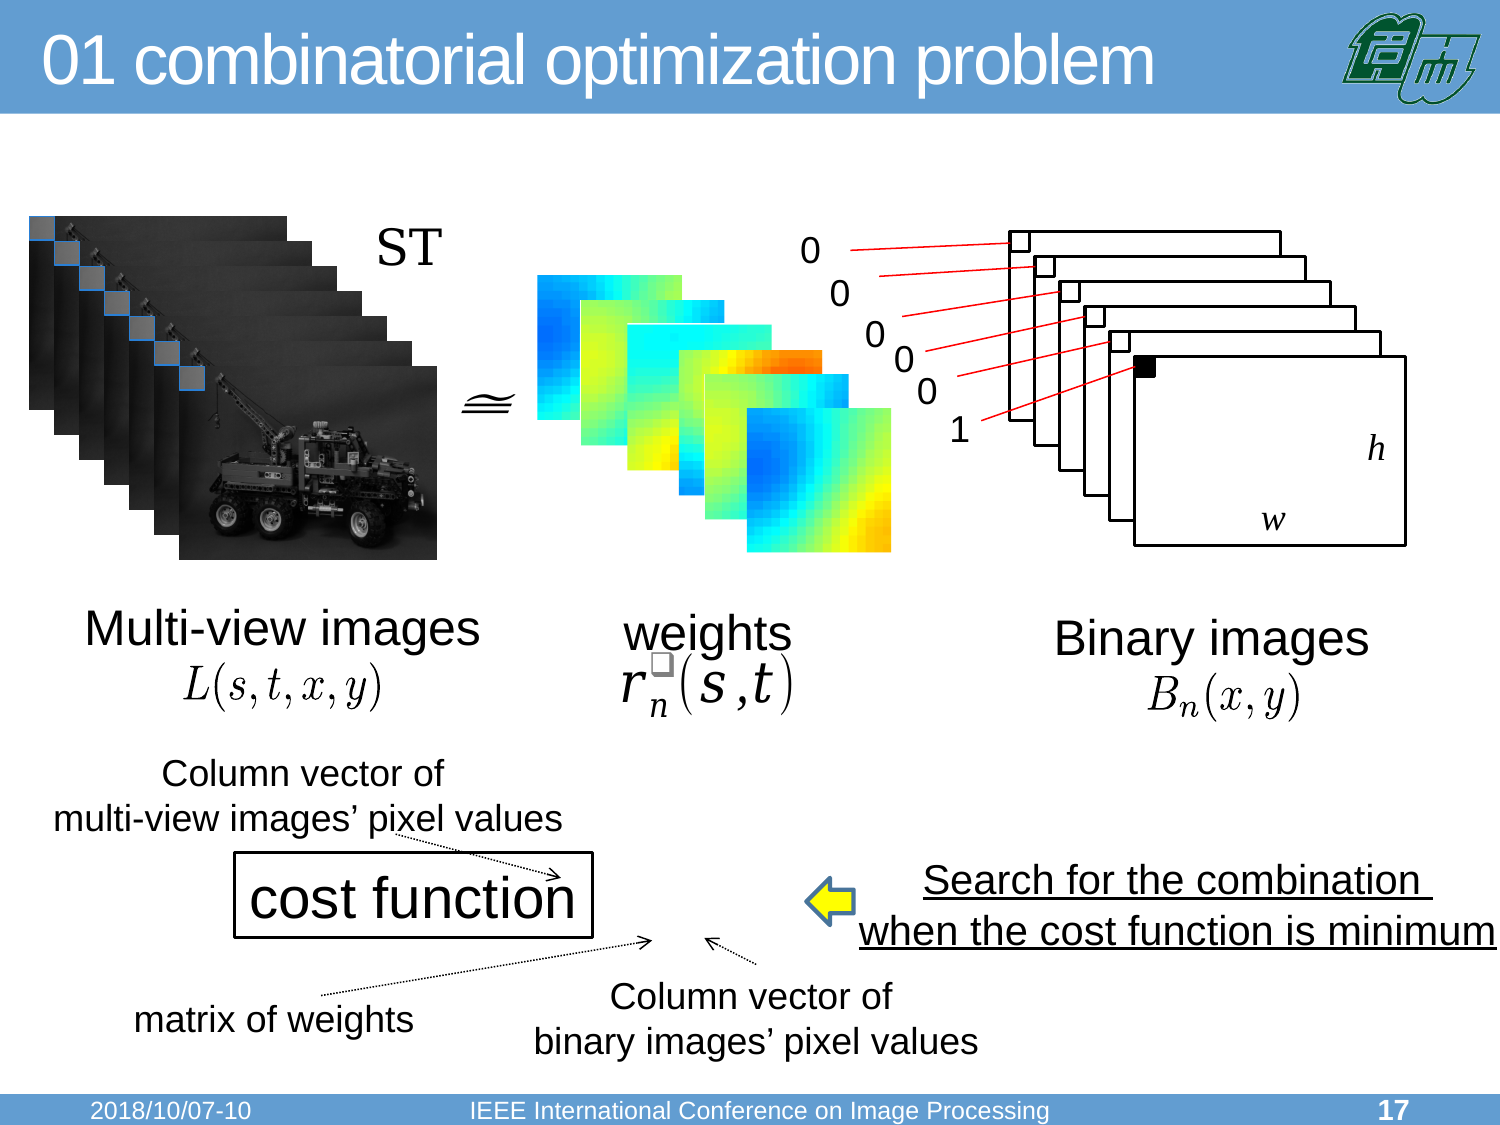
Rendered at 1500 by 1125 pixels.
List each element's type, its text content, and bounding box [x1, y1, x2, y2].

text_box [1146, 672, 1299, 722]
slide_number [75, 1082, 454, 1125]
text_box matrix of weights [80, 987, 468, 1047]
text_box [785, 218, 1483, 546]
text_box weights [591, 593, 825, 668]
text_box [704, 937, 757, 965]
text_box Column vector of multi-view images’ pixel values [30, 741, 586, 847]
text_box Binary images [1035, 597, 1388, 673]
picture [1376, 11, 1485, 108]
slide_number 17 [1250, 1082, 1425, 1125]
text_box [537, 274, 824, 497]
text_box ST [360, 208, 497, 343]
text_box Multi-view images [53, 588, 513, 663]
footer IEEE International Conference on Image Processing [454, 1082, 1130, 1125]
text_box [395, 833, 562, 879]
text_box Search for the combination when the cost function is minimum [726, 845, 1500, 961]
picture [704, 374, 892, 553]
text_box Column vector of binary images’ pixel values [478, 964, 1034, 1070]
picture [29, 216, 437, 560]
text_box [182, 662, 381, 712]
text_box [320, 940, 653, 996]
title 01 combinatorial optimization problem [26, 0, 1376, 138]
